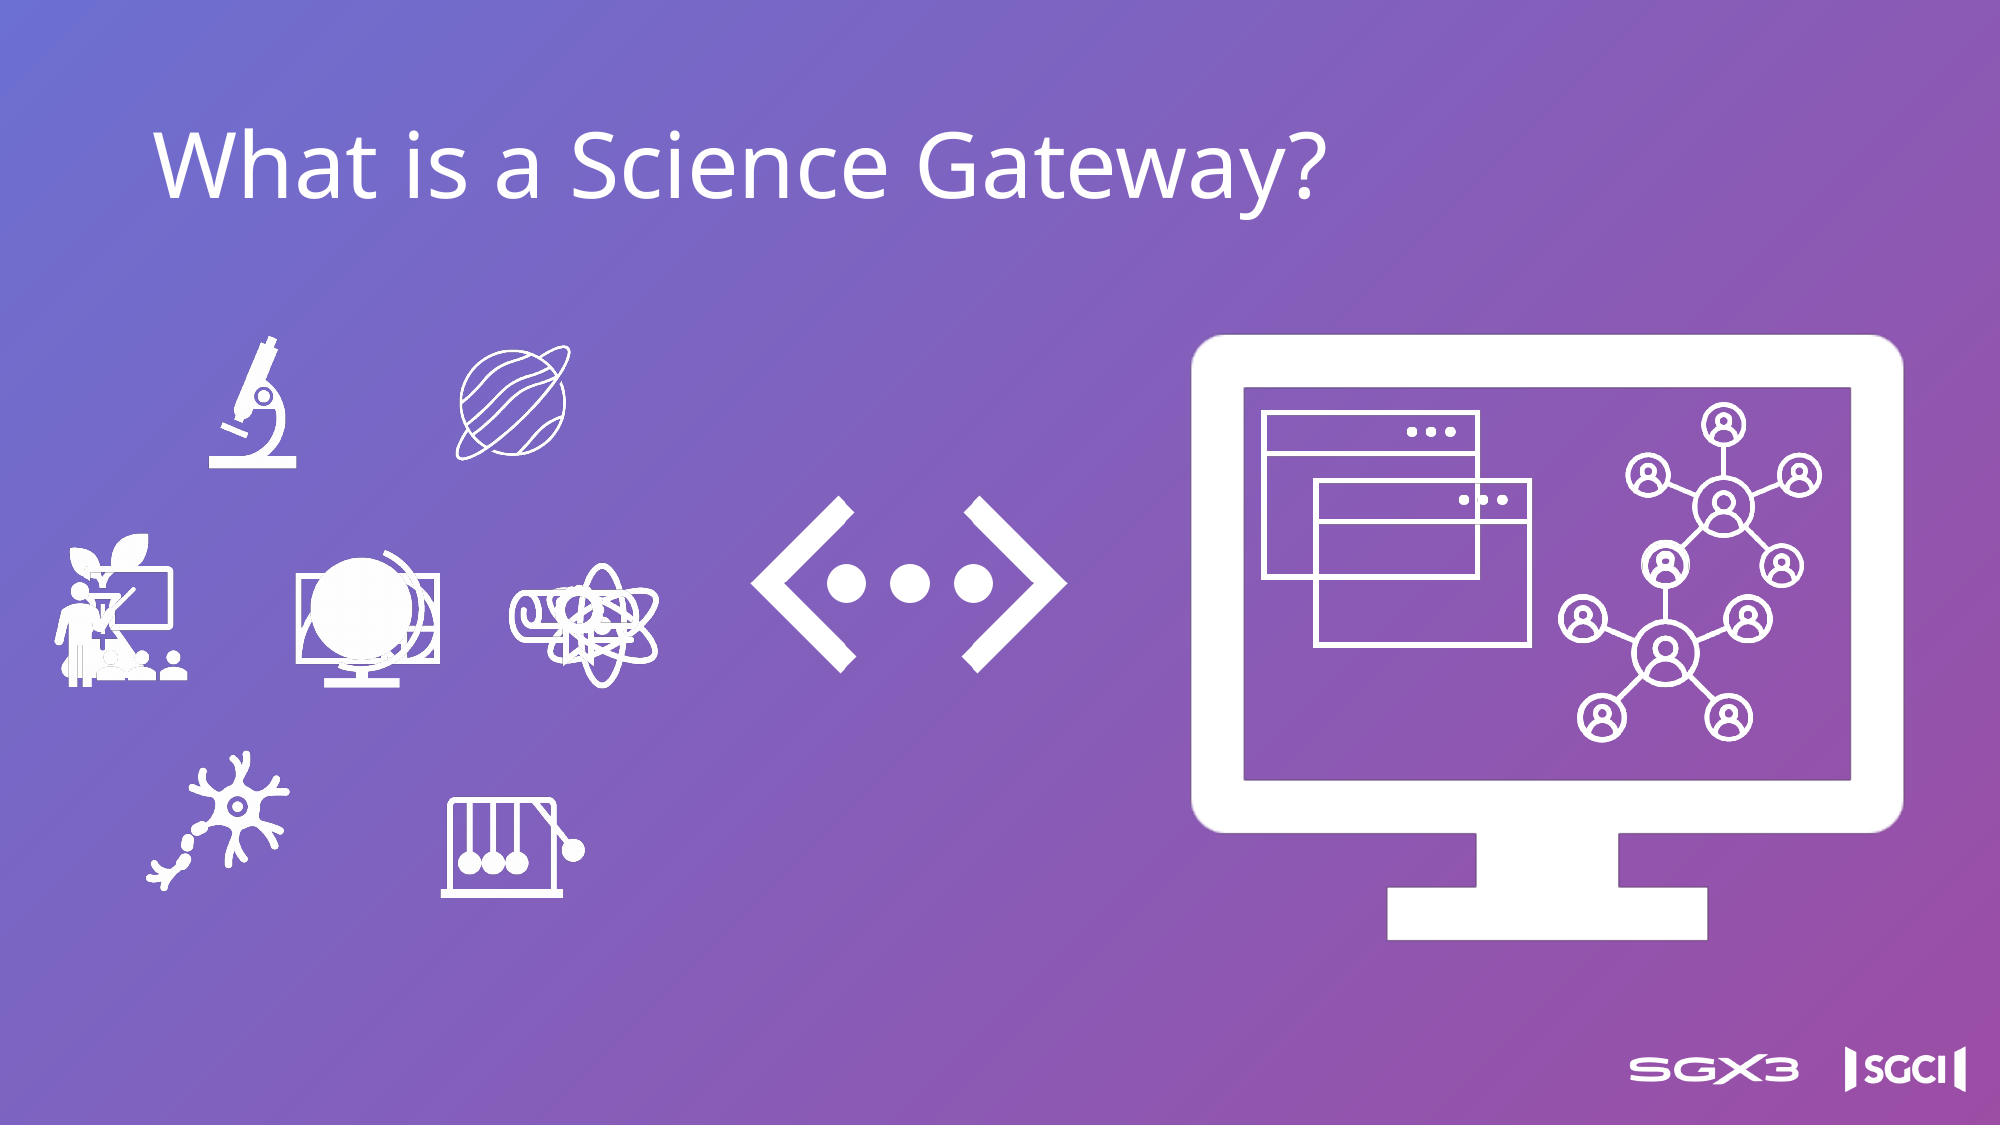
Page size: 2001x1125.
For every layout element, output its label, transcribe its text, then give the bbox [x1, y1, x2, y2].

picture [176, 327, 328, 478]
picture [497, 550, 678, 702]
picture [1120, 210, 2000, 1101]
picture [292, 542, 443, 694]
picture [719, 392, 1101, 774]
picture [437, 327, 588, 478]
title What is a Science Gateway? [137, 59, 1863, 278]
picture [437, 772, 588, 924]
picture [142, 745, 293, 897]
picture [26, 530, 197, 702]
